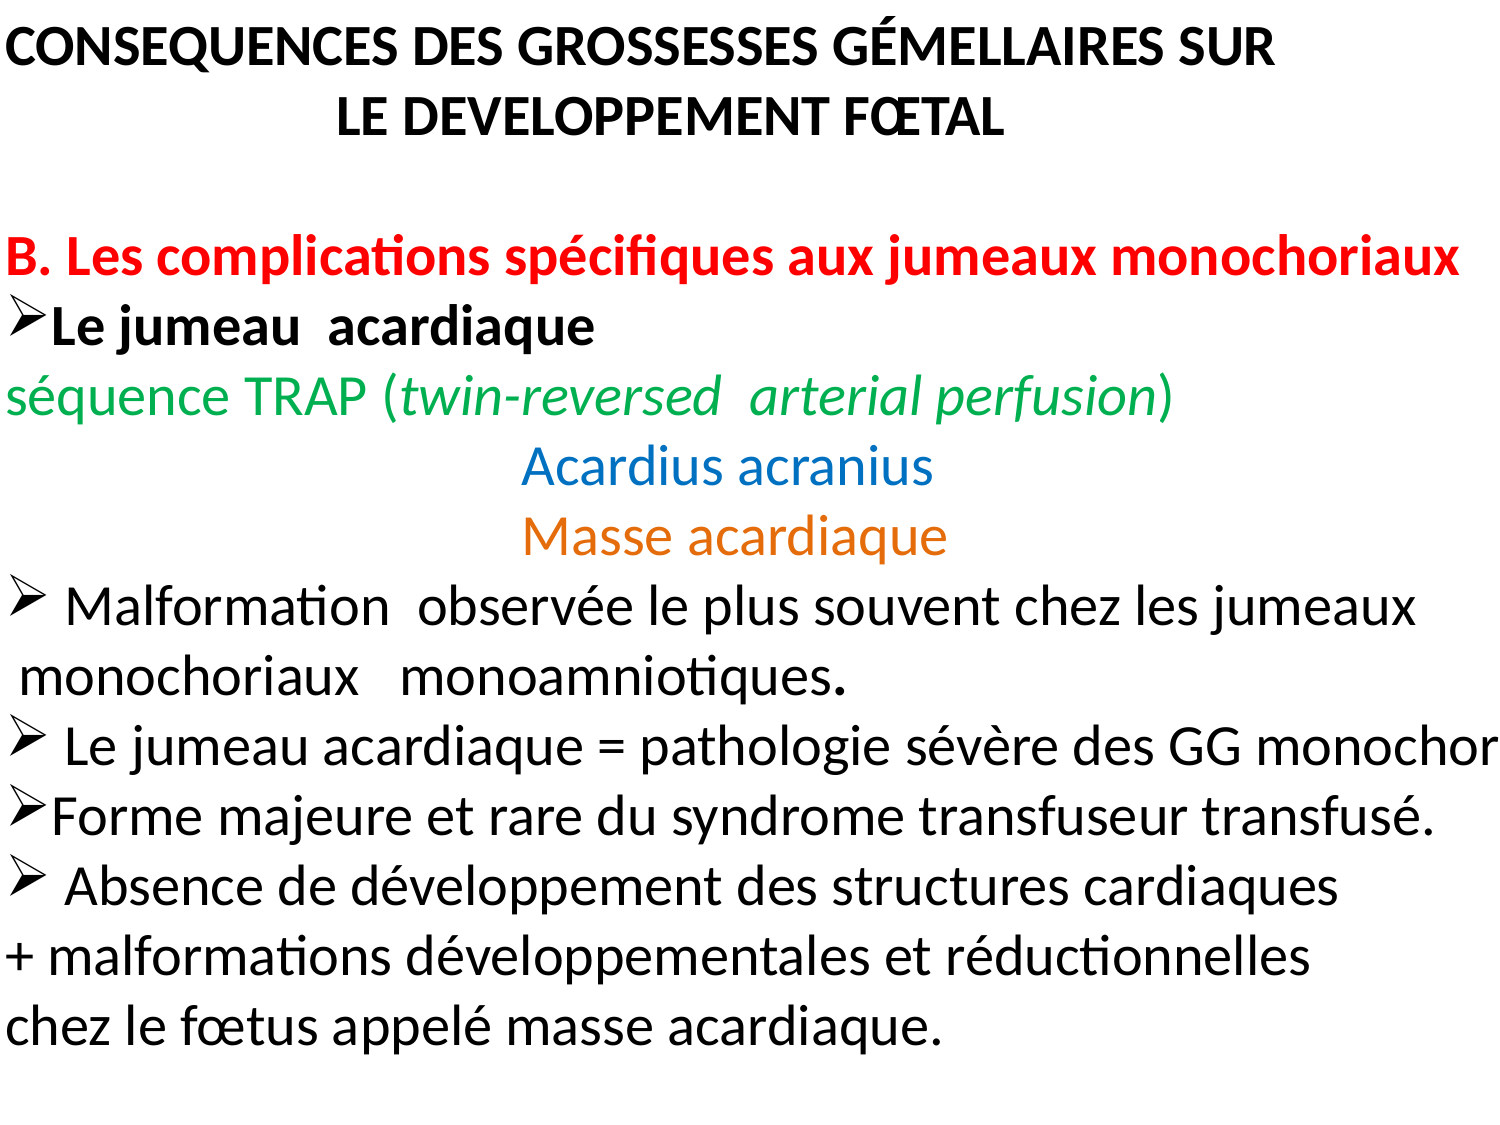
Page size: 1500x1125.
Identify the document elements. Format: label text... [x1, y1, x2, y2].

text_box CONSEQUENCES DES GROSSESSES GÉMELLAIRES SUR LE DEVELOPPEMENT FŒTAL B. Les complications spécifiques aux jumeaux monochoriaux Le jumeau acardiaque séquence TRAP (twin-reversed arterial perfusion) Acardius acranius Masse acardiaque Malformation observée le plus souvent chez les jumeaux monochoriaux monoamniotiques. Le jumeau acardiaque = pathologie sévère des GG monochoriales Forme majeure et rare du syndrome transfuseur transfusé. Absence de développement des structures cardiaques + malformations développementales et réductionnelles chez le fœtus appelé masse acardiaque. [0, 0, 1500, 1125]
